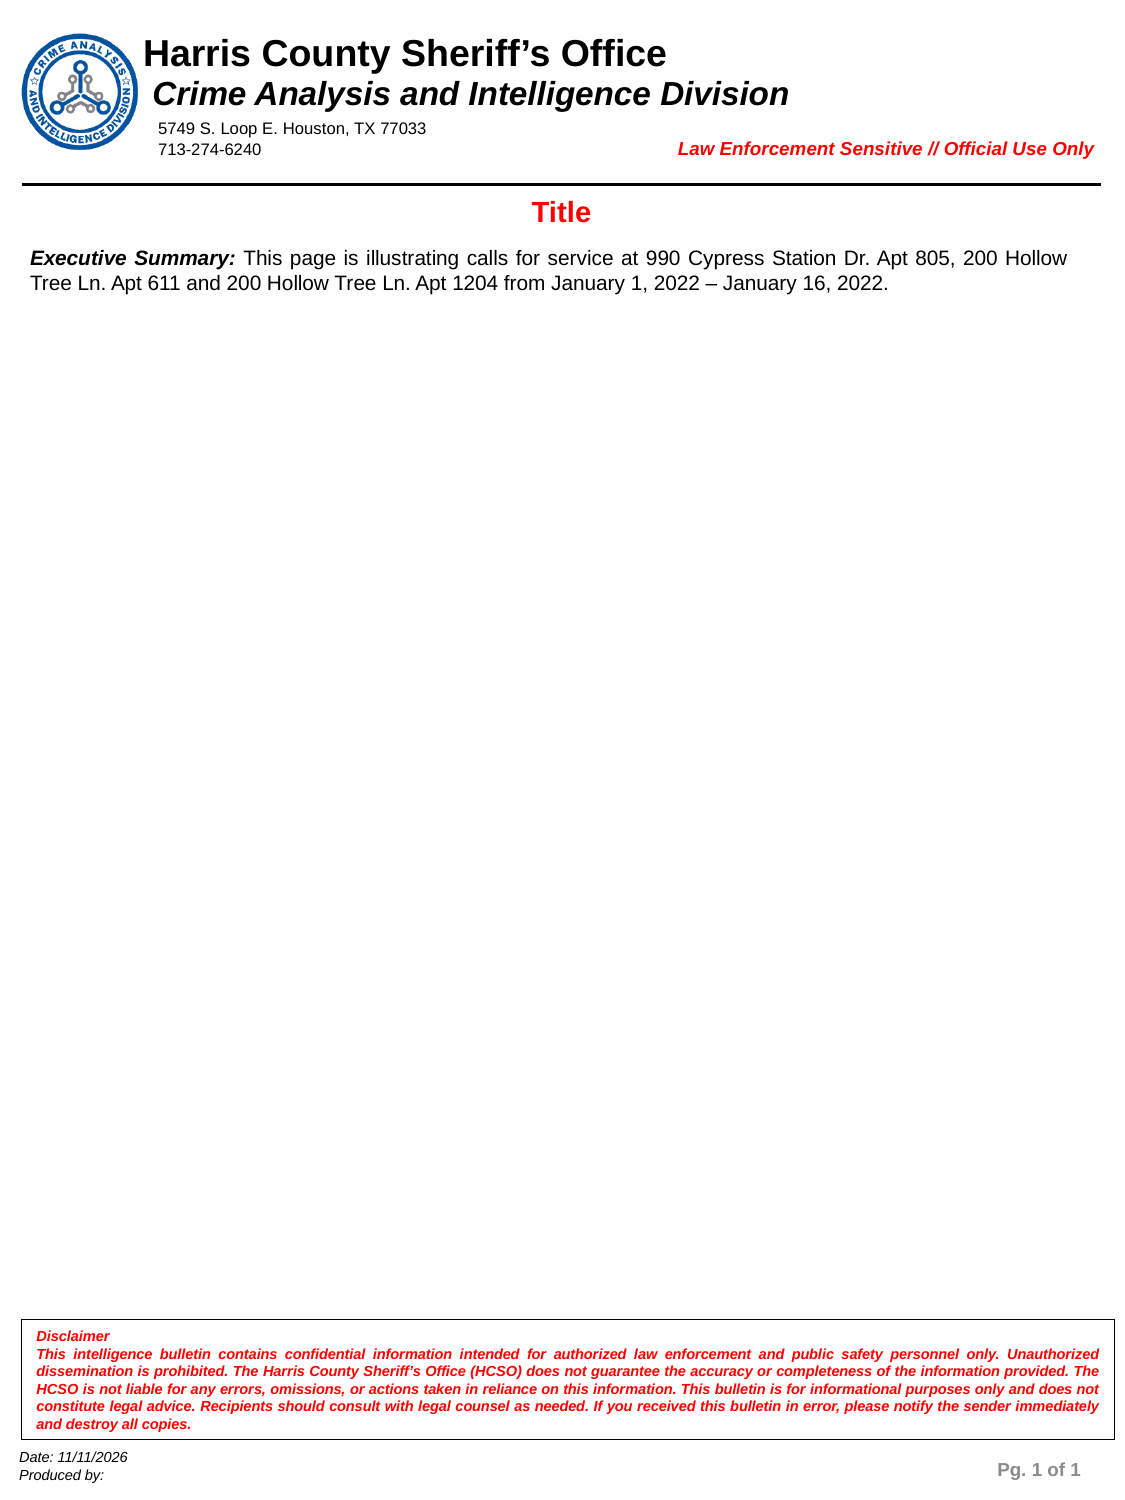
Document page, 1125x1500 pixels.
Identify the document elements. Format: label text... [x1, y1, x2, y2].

text_box Crime Analysis and Intelligence Division [138, 64, 970, 120]
picture [21, 33, 138, 150]
text_box Law Enforcement Sensitive // Official Use Only [650, 129, 1109, 167]
text_box Date: 8/29/2024 Produced by: [4, 1440, 468, 1491]
text_box Title [121, 185, 1002, 236]
text_box 5749 S. Loop E. Houston, TX 77033 713-274-6240 [143, 110, 463, 166]
slide_number Pg. 1 of 1 [842, 1429, 1097, 1500]
text_box Disclaimer This intelligence bulletin contains confidential information intended for authorized law enforcement and public safety personnel only. Unauthorized dissemination is prohibited. The Harris County Sheriff’s Office (HCSO) does not guarantee the accuracy or completeness of the information provided. The HCSO is not liable for any errors, omissions, or actions taken in reliance on this information. This bulletin is for informational purposes only and does not constitute legal advice. Recipients should consult with legal counsel as needed. If you received this bulletin in error, please notify the sender immediately and destroy all copies. [21, 1319, 1115, 1440]
text_box Harris County Sheriff’s Office [128, 21, 861, 82]
text_box Executive Summary: This page is illustrating calls for service at 990 Cypress Station Dr. Apt 805, 200 Hollow Tree Ln. Apt 611 and 200 Hollow Tree Ln. Apt 1204 from January 1, 2022 – January 16, 2022. [15, 237, 1083, 303]
